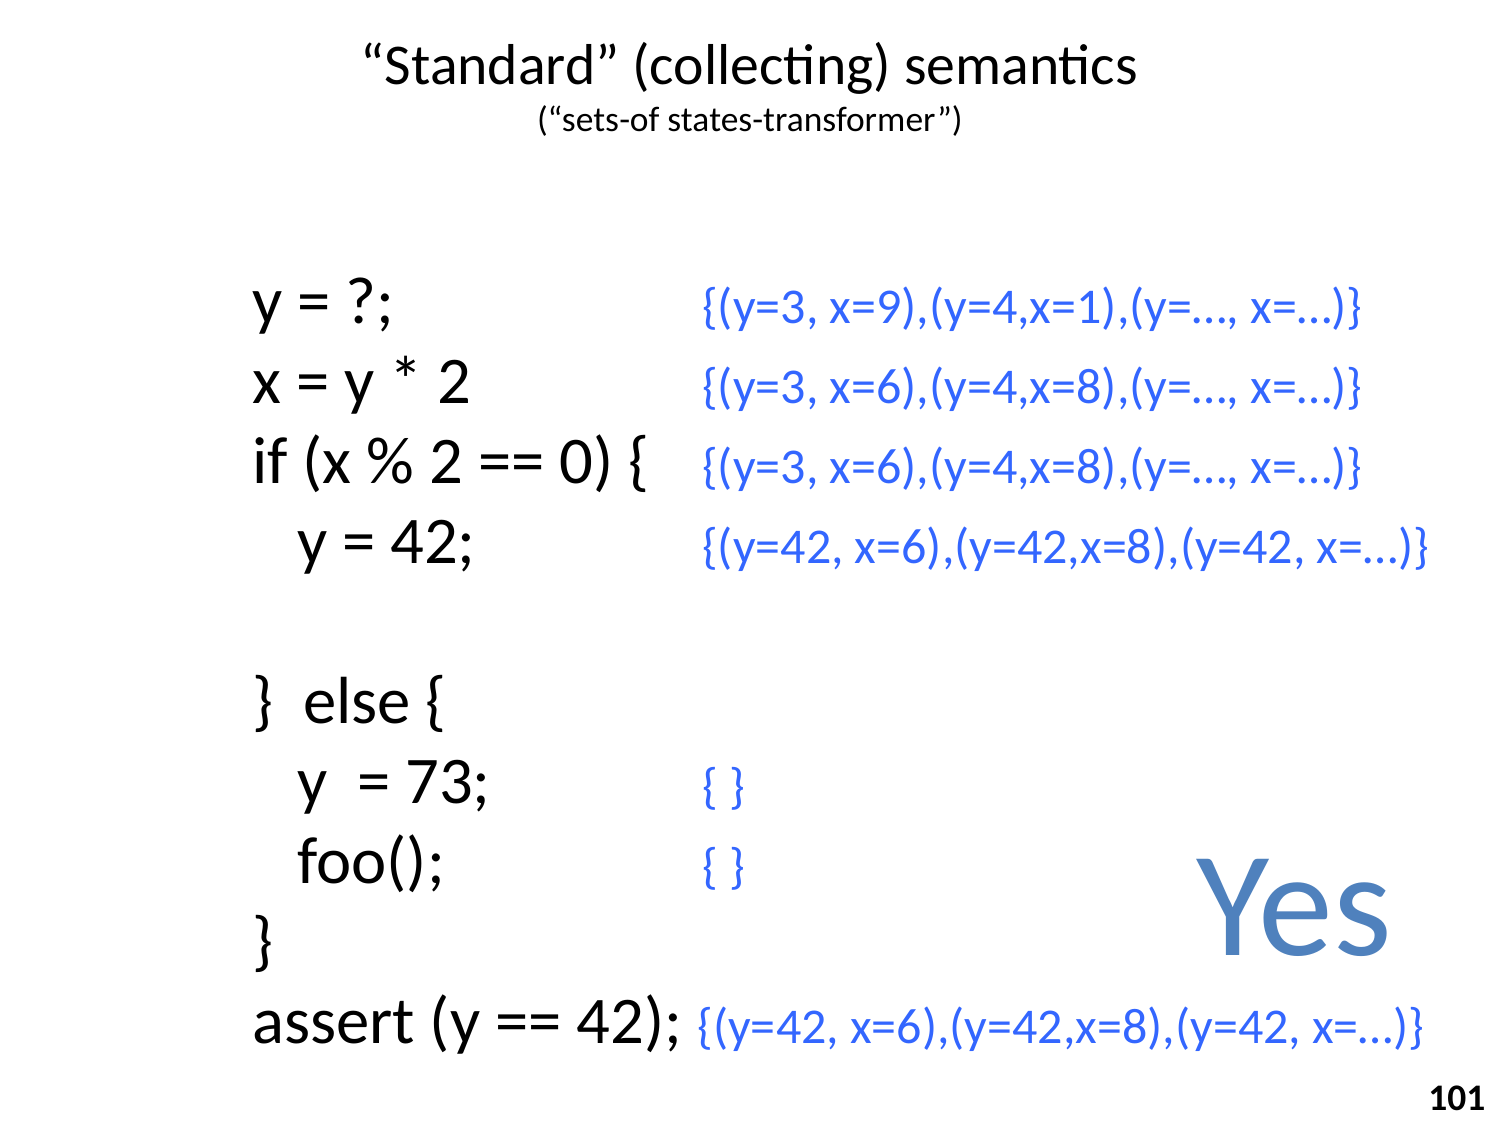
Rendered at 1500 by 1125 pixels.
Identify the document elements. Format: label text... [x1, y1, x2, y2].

text_box y = ?; {(y=3, x=9),(y=4,x=1),(y=…, x=…)} x = y * 2 {(y=3, x=6),(y=4,x=8),(y=…, x=…)} if (x % 2 == 0) { {(y=3, x=6),(y=4,x=8),(y=…, x=…)} y = 42; {(y=42, x=6),(y=42,x=8),(y=42, x=…)} } else { y = 73; { } foo(); { } } assert (y == 42); {(y=42, x=6),(y=42,x=8),(y=42, x=…)} [237, 249, 1500, 1125]
text_box Yes [1152, 798, 1437, 993]
title “Standard” (collecting) semantics (“sets-of states-transformer”) [75, 19, 1425, 147]
slide_number 101 [1352, 1065, 1500, 1125]
